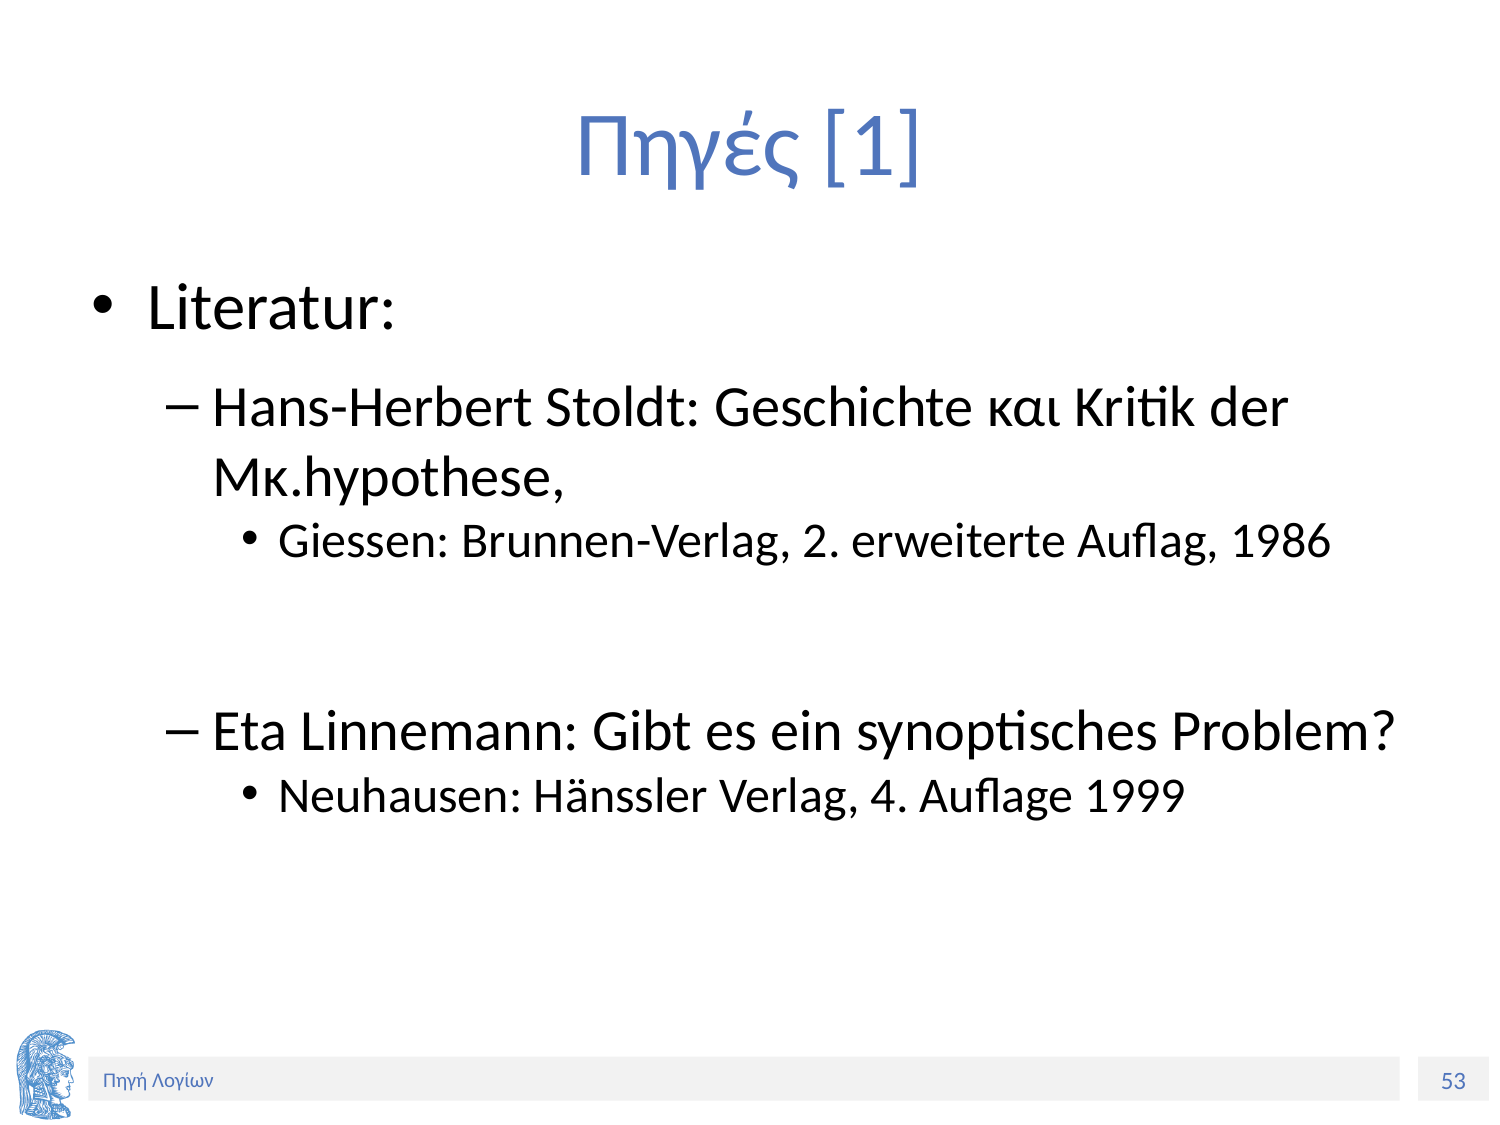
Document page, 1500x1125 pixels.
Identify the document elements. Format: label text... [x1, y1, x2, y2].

picture [9, 1026, 81, 1120]
list Literatur: Hans-Herbert Stoldt: Geschichte και Kritik der Μκ.hypothese, Giessen: Brunnen-Verlag, 2. erweiterte Auflag, 1986 Eta Linnemann: Gibt es ein synoptisches Problem? Neuhausen: Hänssler Verlag, 4. Auflage 1999 [76, 255, 1427, 998]
title Πηγές [1] [75, 45, 1425, 233]
